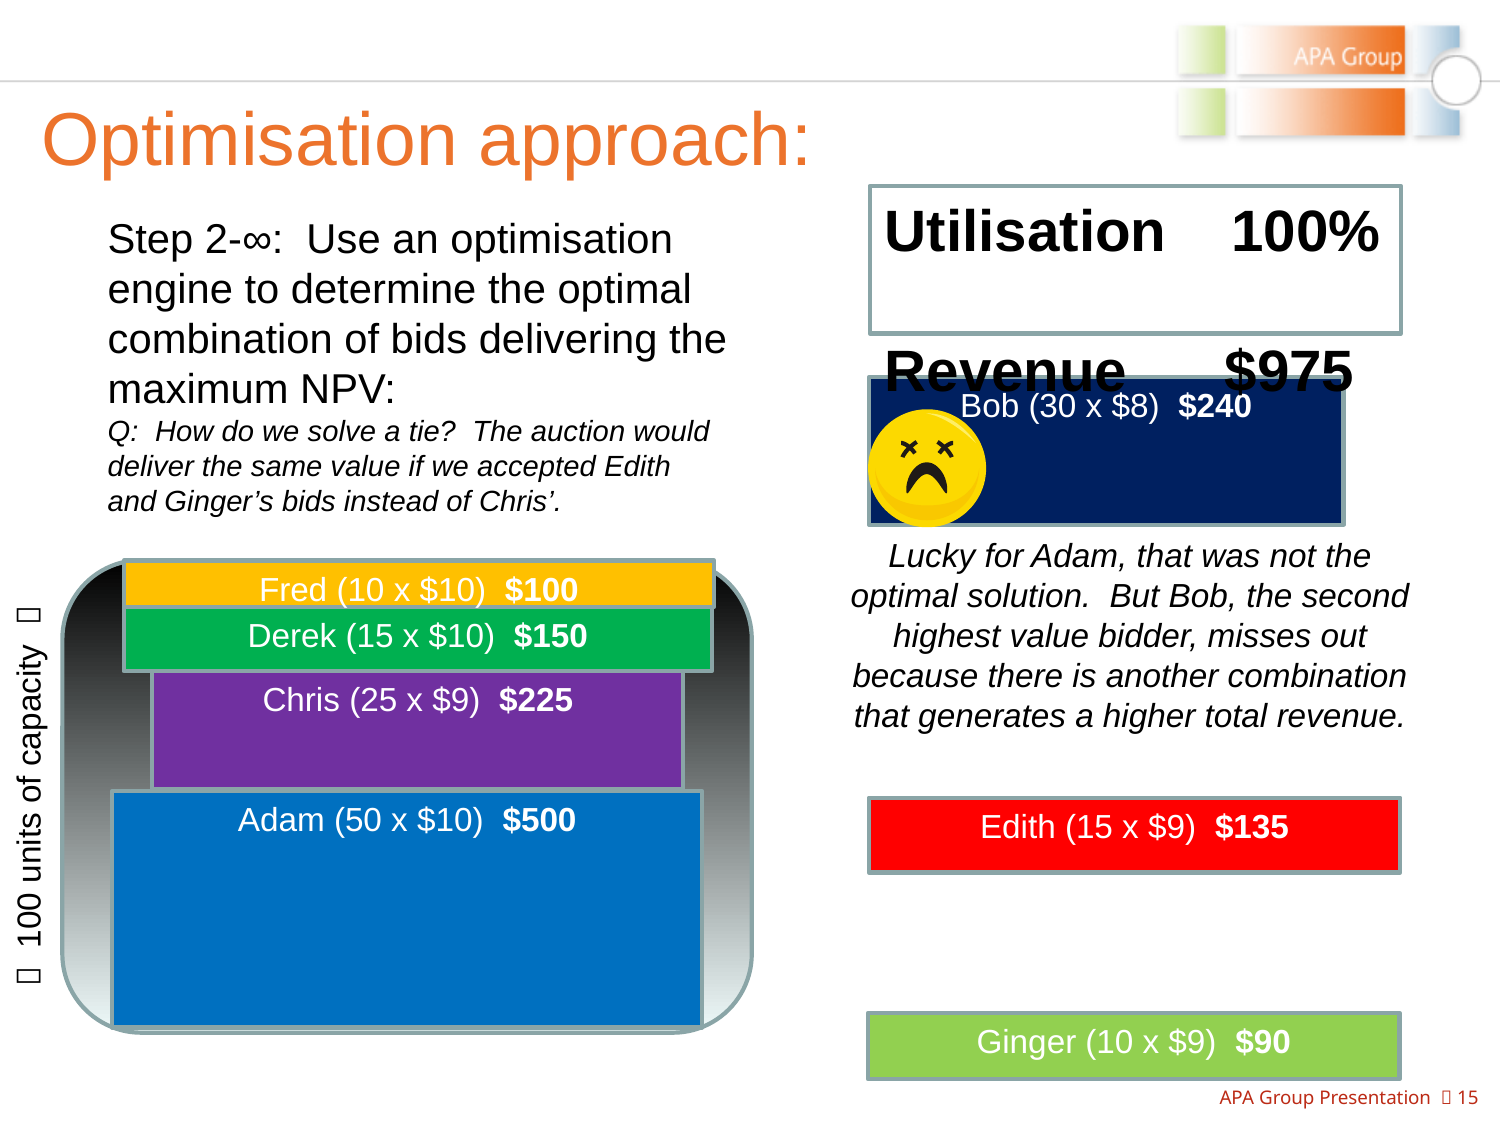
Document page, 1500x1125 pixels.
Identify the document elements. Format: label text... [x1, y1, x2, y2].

text_box [113, 1030, 701, 1035]
text_box Utilisation 100% Revenue $975 [868, 184, 1403, 336]
text_box Derek (15 x $10) $150 [122, 609, 714, 673]
picture [0, 0, 1500, 266]
text_box  100 units of capacity  [0, 559, 55, 1033]
text_box Lucky for Adam, that was not the optimal solution. But Bob, the second highest value bidder, misses out because there is another combination that generates a higher total revenue. [821, 527, 1439, 782]
text_box Fred (10 x $10) $100 [122, 558, 716, 609]
text_box Edith (15 x $9) $135 [867, 796, 1402, 875]
text_box [685, 570, 754, 1029]
text_box Bob (30 x $8) $240 [867, 375, 1346, 527]
text_box Adam (50 x $10) $500 [110, 789, 704, 1030]
title Optimisation approach: [41, 90, 1258, 185]
text_box [60, 560, 150, 1029]
text_box Ginger (10 x $9) $90 [866, 1011, 1402, 1081]
picture [867, 408, 987, 528]
text_box Chris (25 x $9) $225 [150, 673, 685, 791]
text_box Step 2-∞: Use an optimisation engine to determine the optimal combination of bids delivering the maximum NPV: Q: How do we solve a tie? The auction would deliver the same value if we accepted Edith and Ginger’s bids instead of Chris’. [92, 204, 743, 525]
